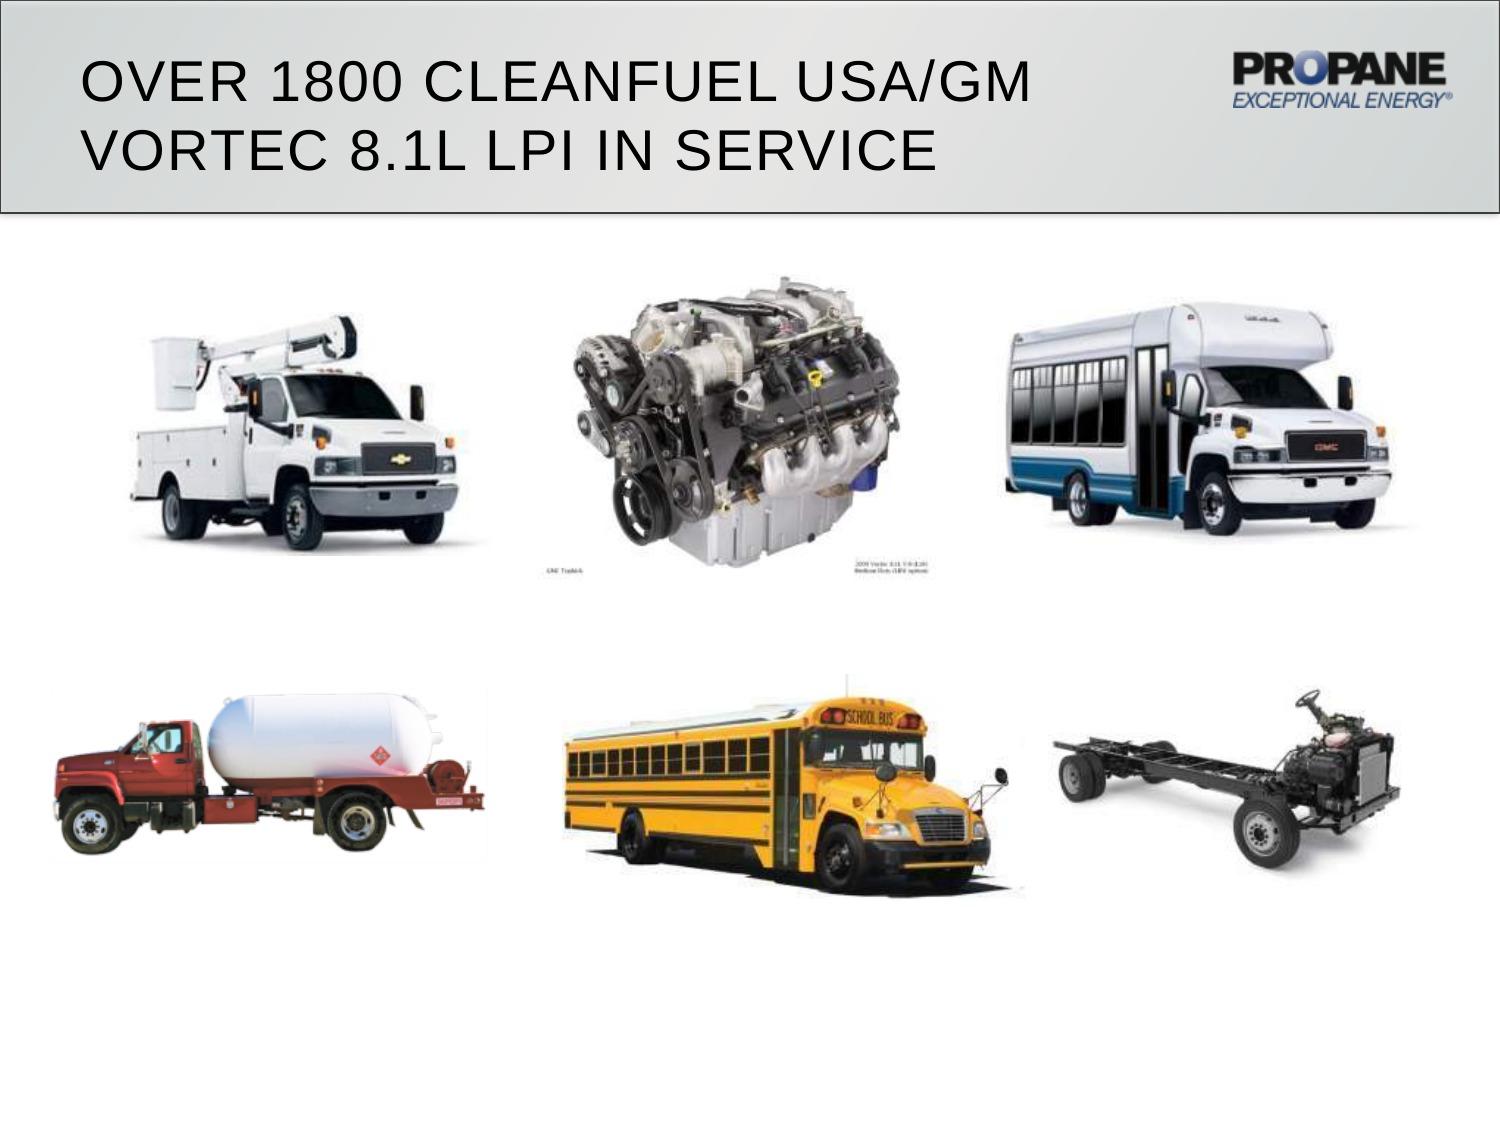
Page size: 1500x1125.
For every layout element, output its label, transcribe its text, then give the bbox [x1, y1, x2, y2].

picture [1037, 674, 1413, 895]
picture [1426, 50, 1453, 108]
picture [562, 674, 1026, 903]
picture [0, 262, 938, 583]
picture [962, 262, 1438, 562]
picture [49, 687, 488, 863]
title Over 1800 CleanFUEL USA/gm vortec 8.1l lpi in service [74, 36, 1426, 189]
